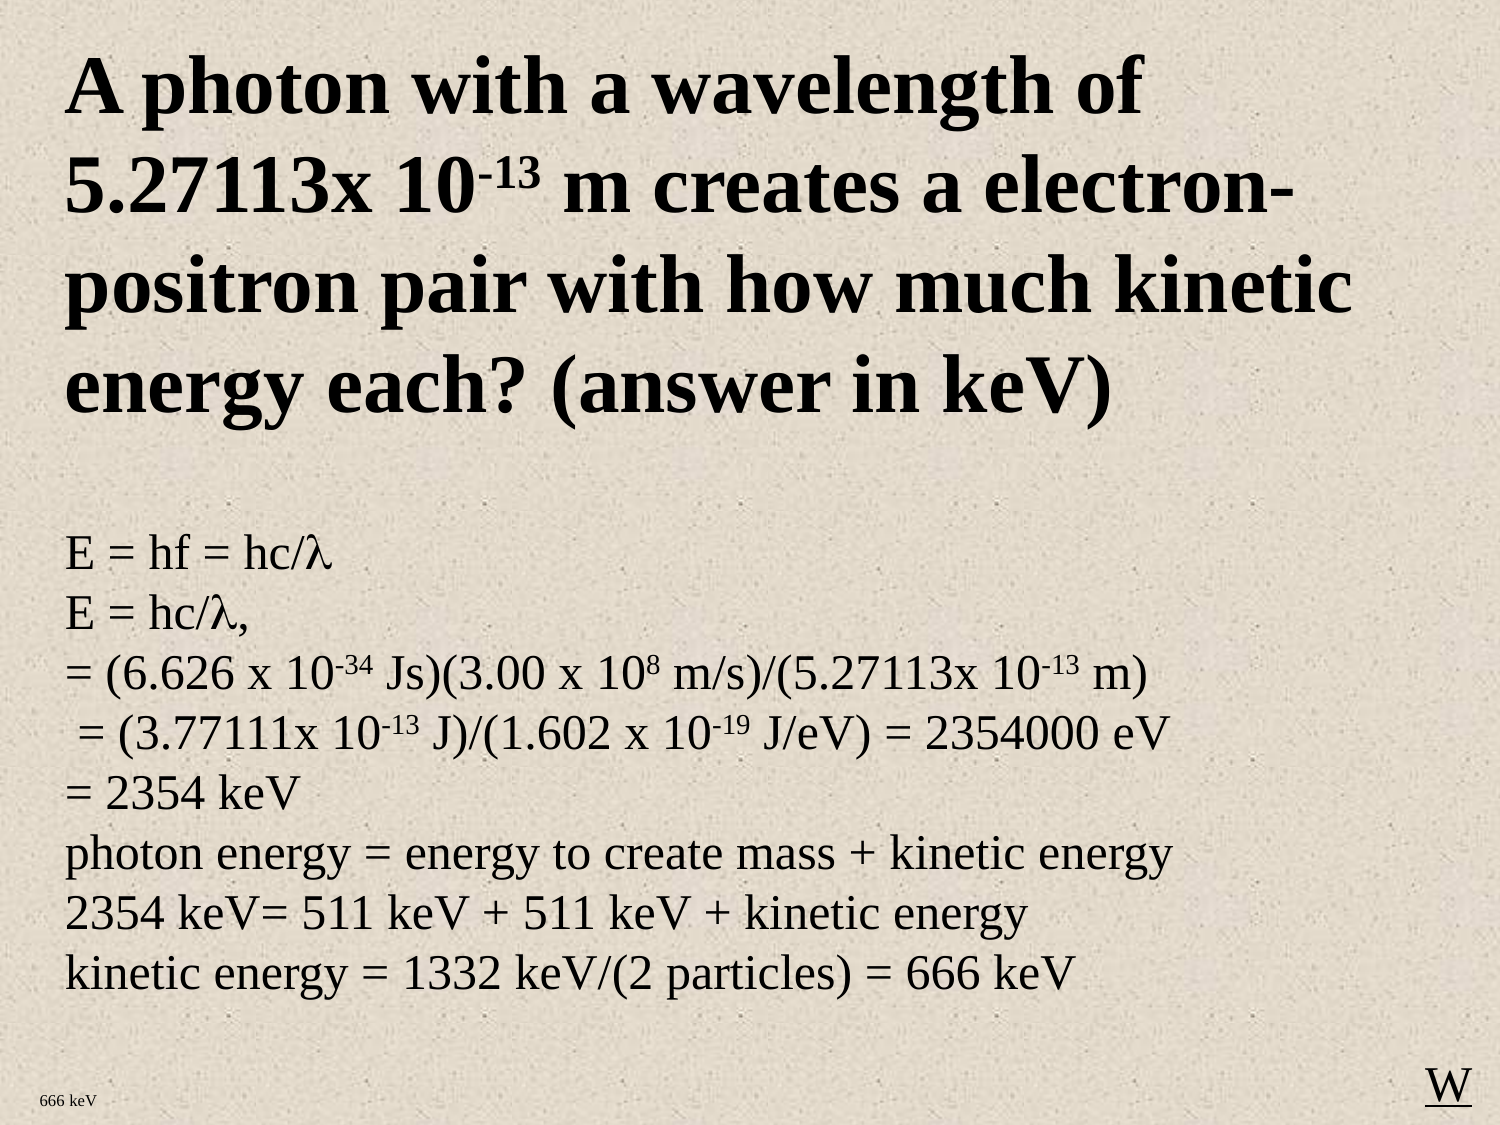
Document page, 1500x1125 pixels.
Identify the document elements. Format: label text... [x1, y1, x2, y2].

text_box 666 keV [24, 1082, 113, 1118]
text_box W [1410, 1044, 1488, 1119]
text_box A photon with a wavelength of 5.27113x 10-13 m creates a electron-positron pair with how much kinetic energy each? (answer in keV) [50, 22, 1450, 437]
text_box E = hf = hc/ E = hc/, = (6.626 x 10-34 Js)(3.00 x 108 m/s)/(5.27113x 10-13 m) = (3.77111x 10-13 J)/(1.602 x 10-19 J/eV) = 2354000 eV = 2354 keV photon energy = energy to create mass + kinetic energy 2354 keV= 511 keV + 511 keV + kinetic energy kinetic energy = 1332 keV/(2 particles) = 666 keV [50, 512, 1450, 1008]
picture [0, 0, 1500, 1125]
